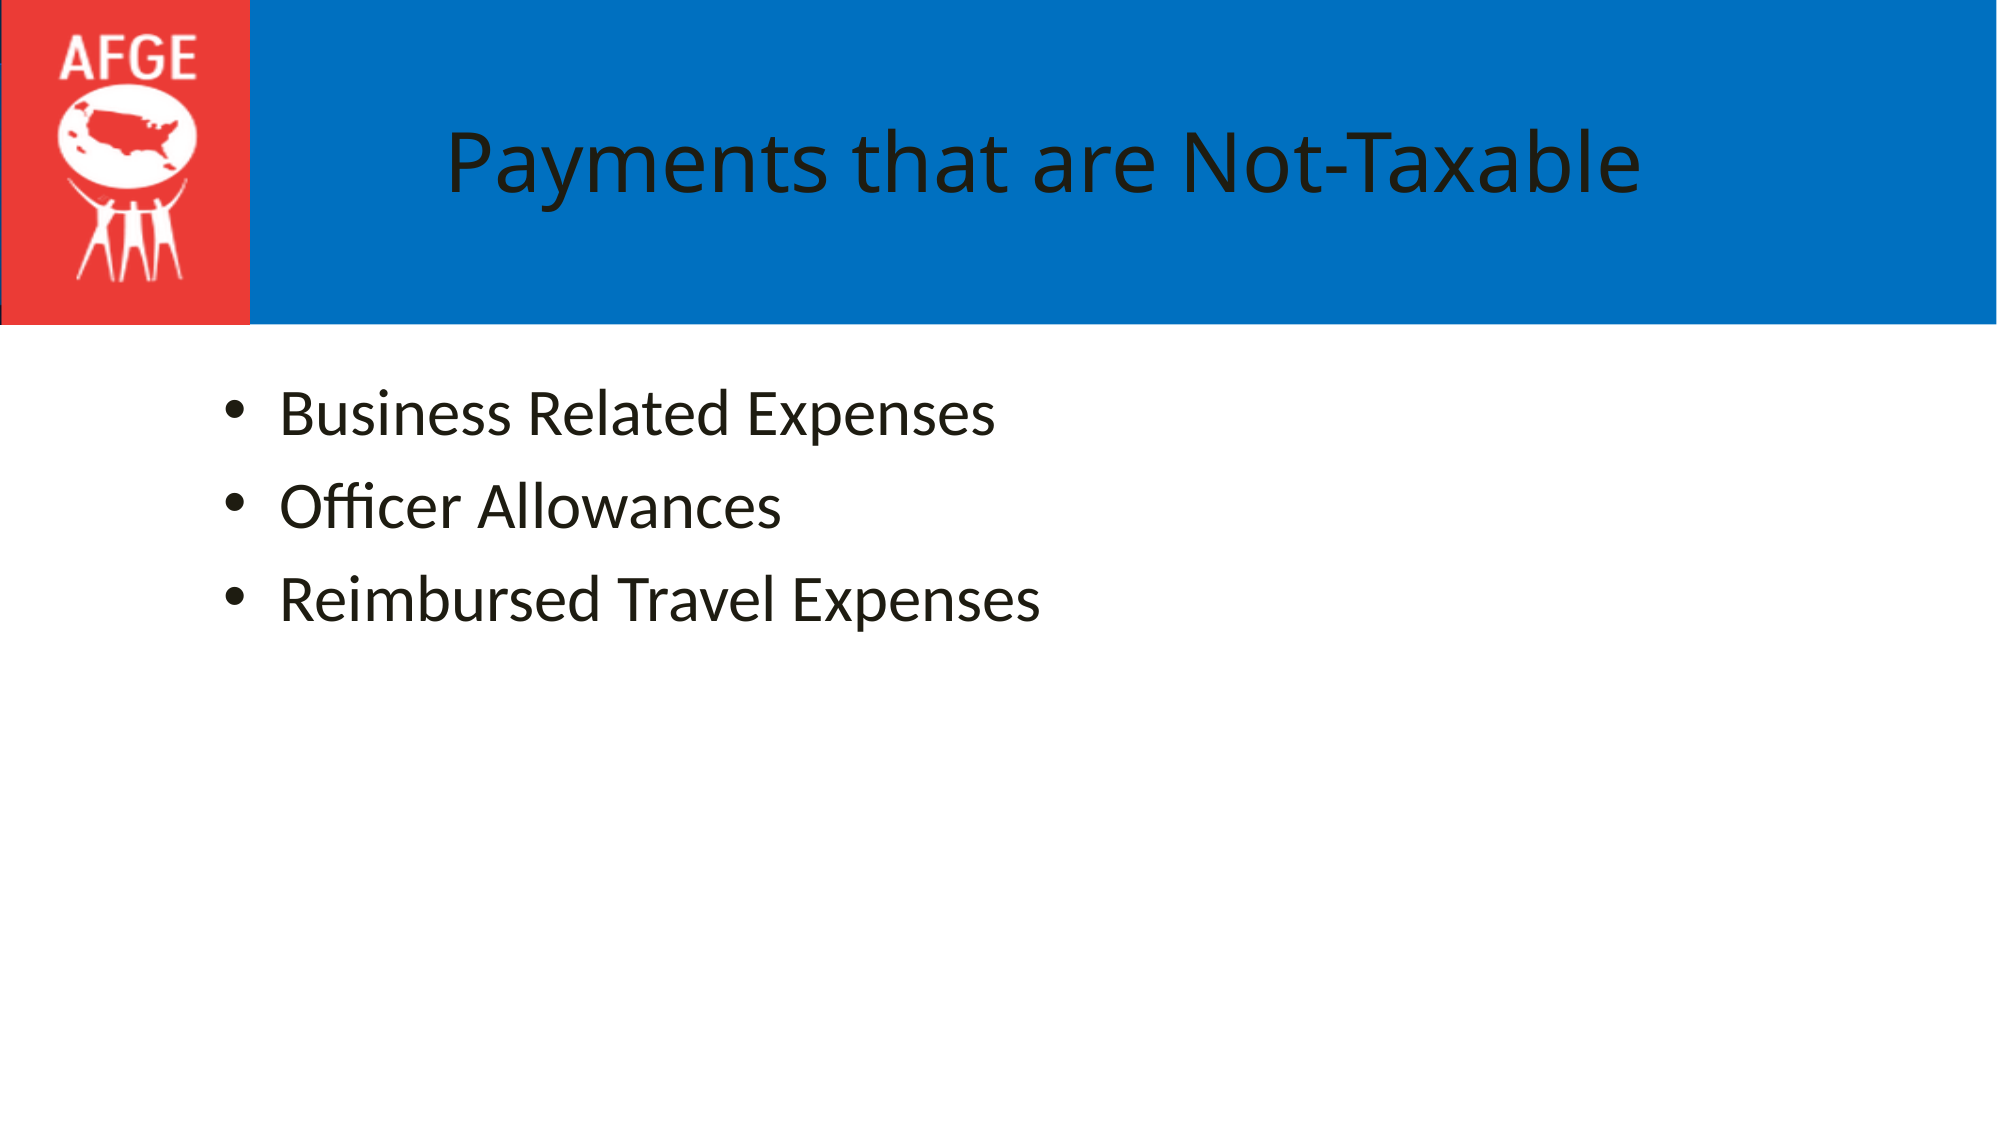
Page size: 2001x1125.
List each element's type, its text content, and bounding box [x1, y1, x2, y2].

title Payments that are Not-Taxable [369, 65, 1720, 254]
picture [0, 0, 250, 325]
list Business Related Expenses Officer Allowances Reimbursed Travel Expenses [208, 360, 1559, 1000]
